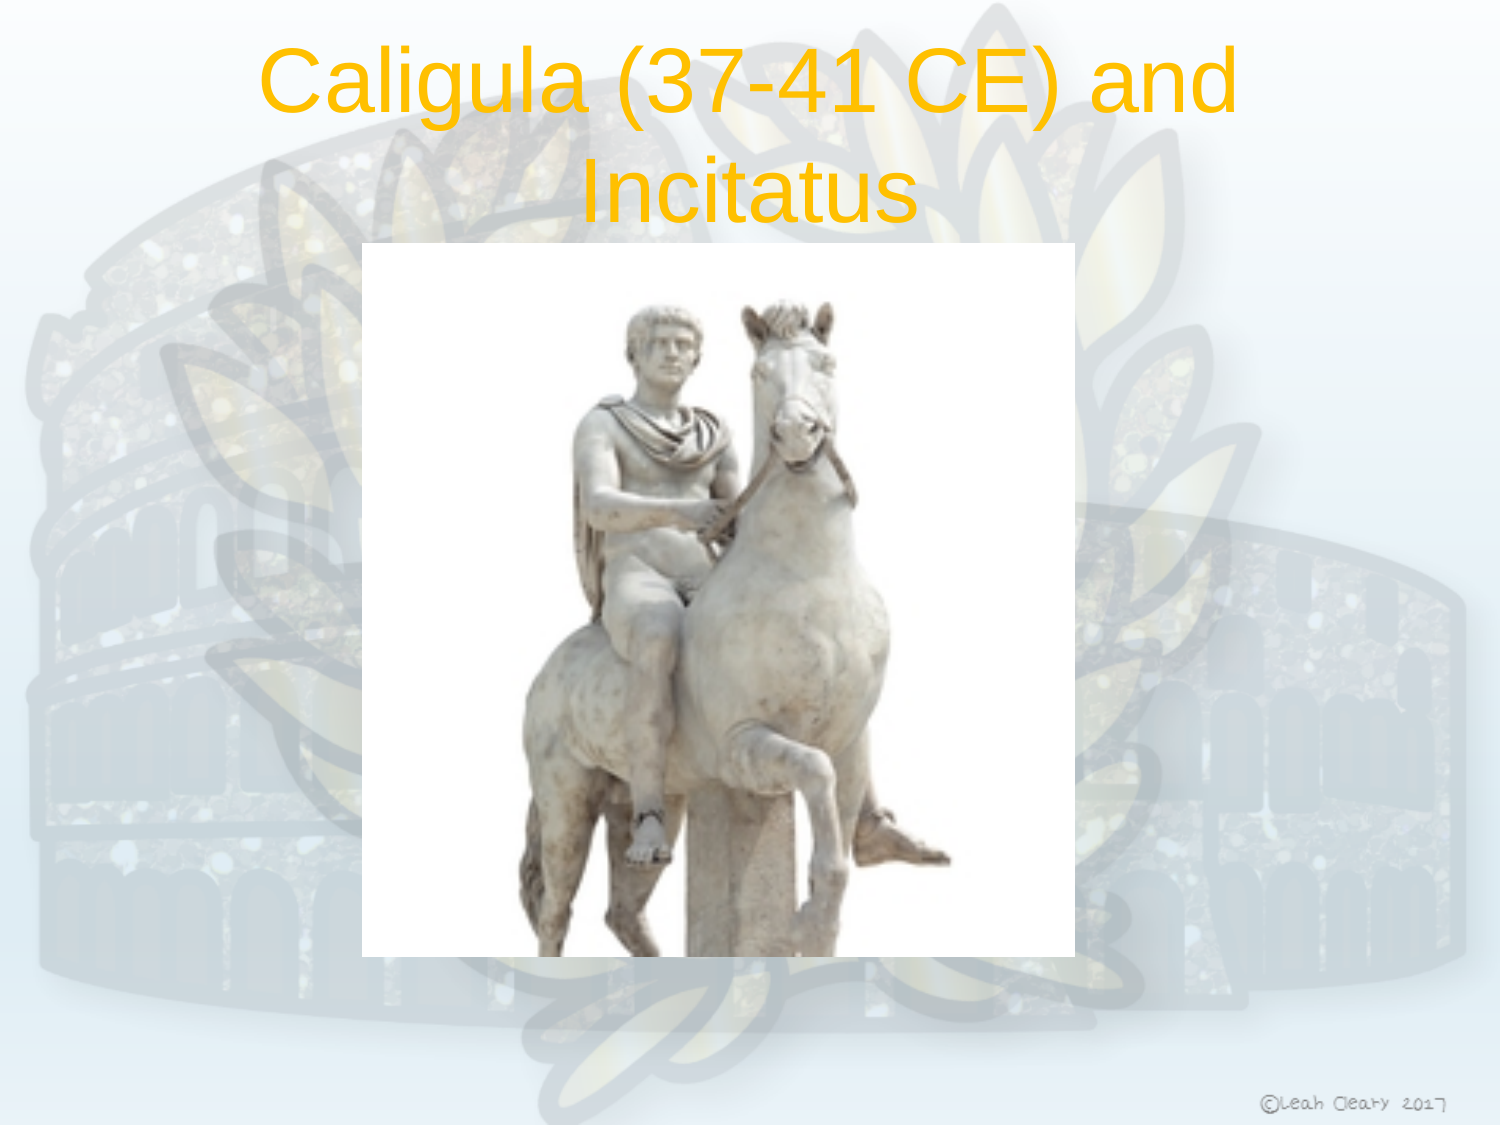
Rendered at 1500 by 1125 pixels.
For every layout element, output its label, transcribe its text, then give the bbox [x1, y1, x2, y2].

title Caligula (37-41 CE) and Incitatus [74, 37, 1426, 226]
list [362, 243, 1076, 957]
picture [0, 0, 1500, 1125]
